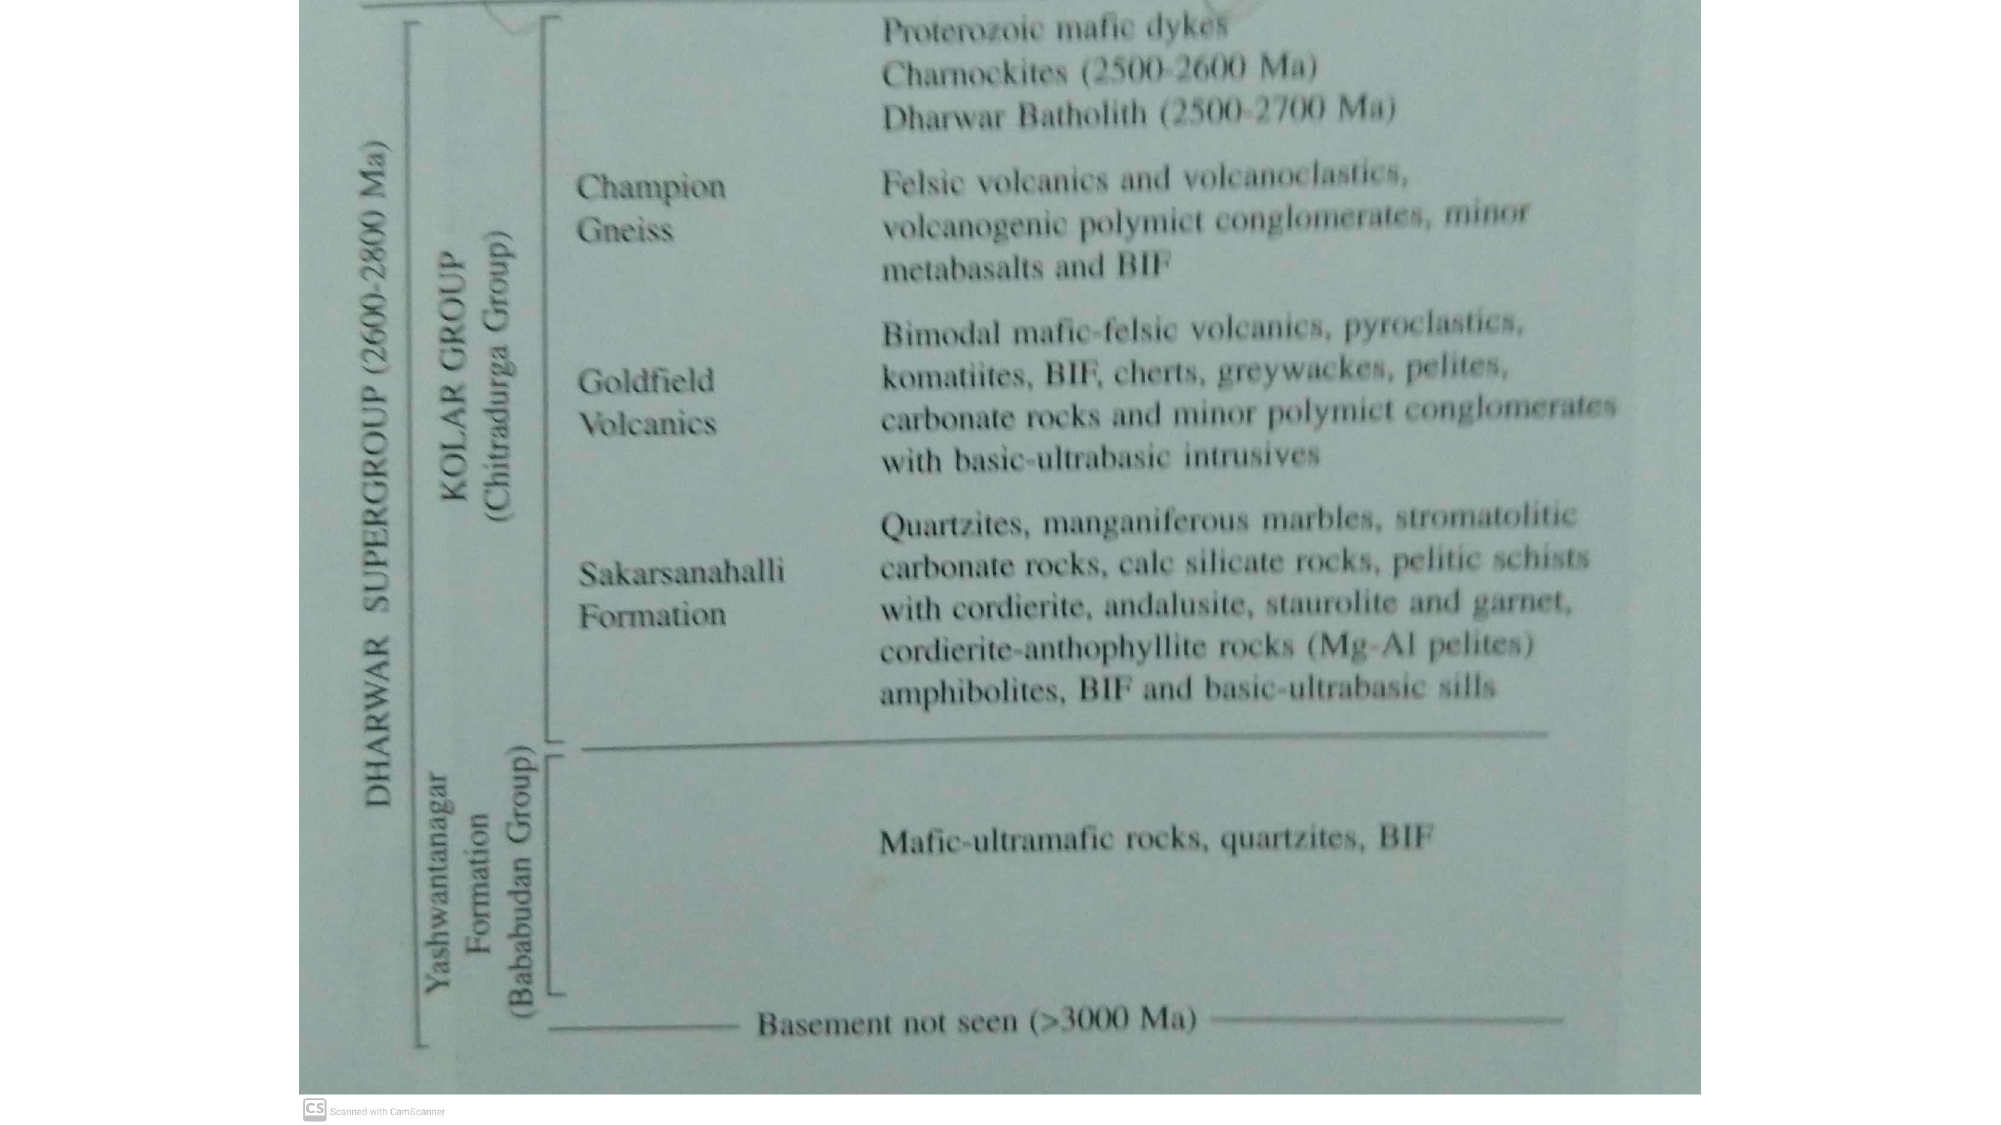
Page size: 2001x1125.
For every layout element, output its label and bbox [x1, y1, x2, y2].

picture [299, 0, 1701, 1125]
